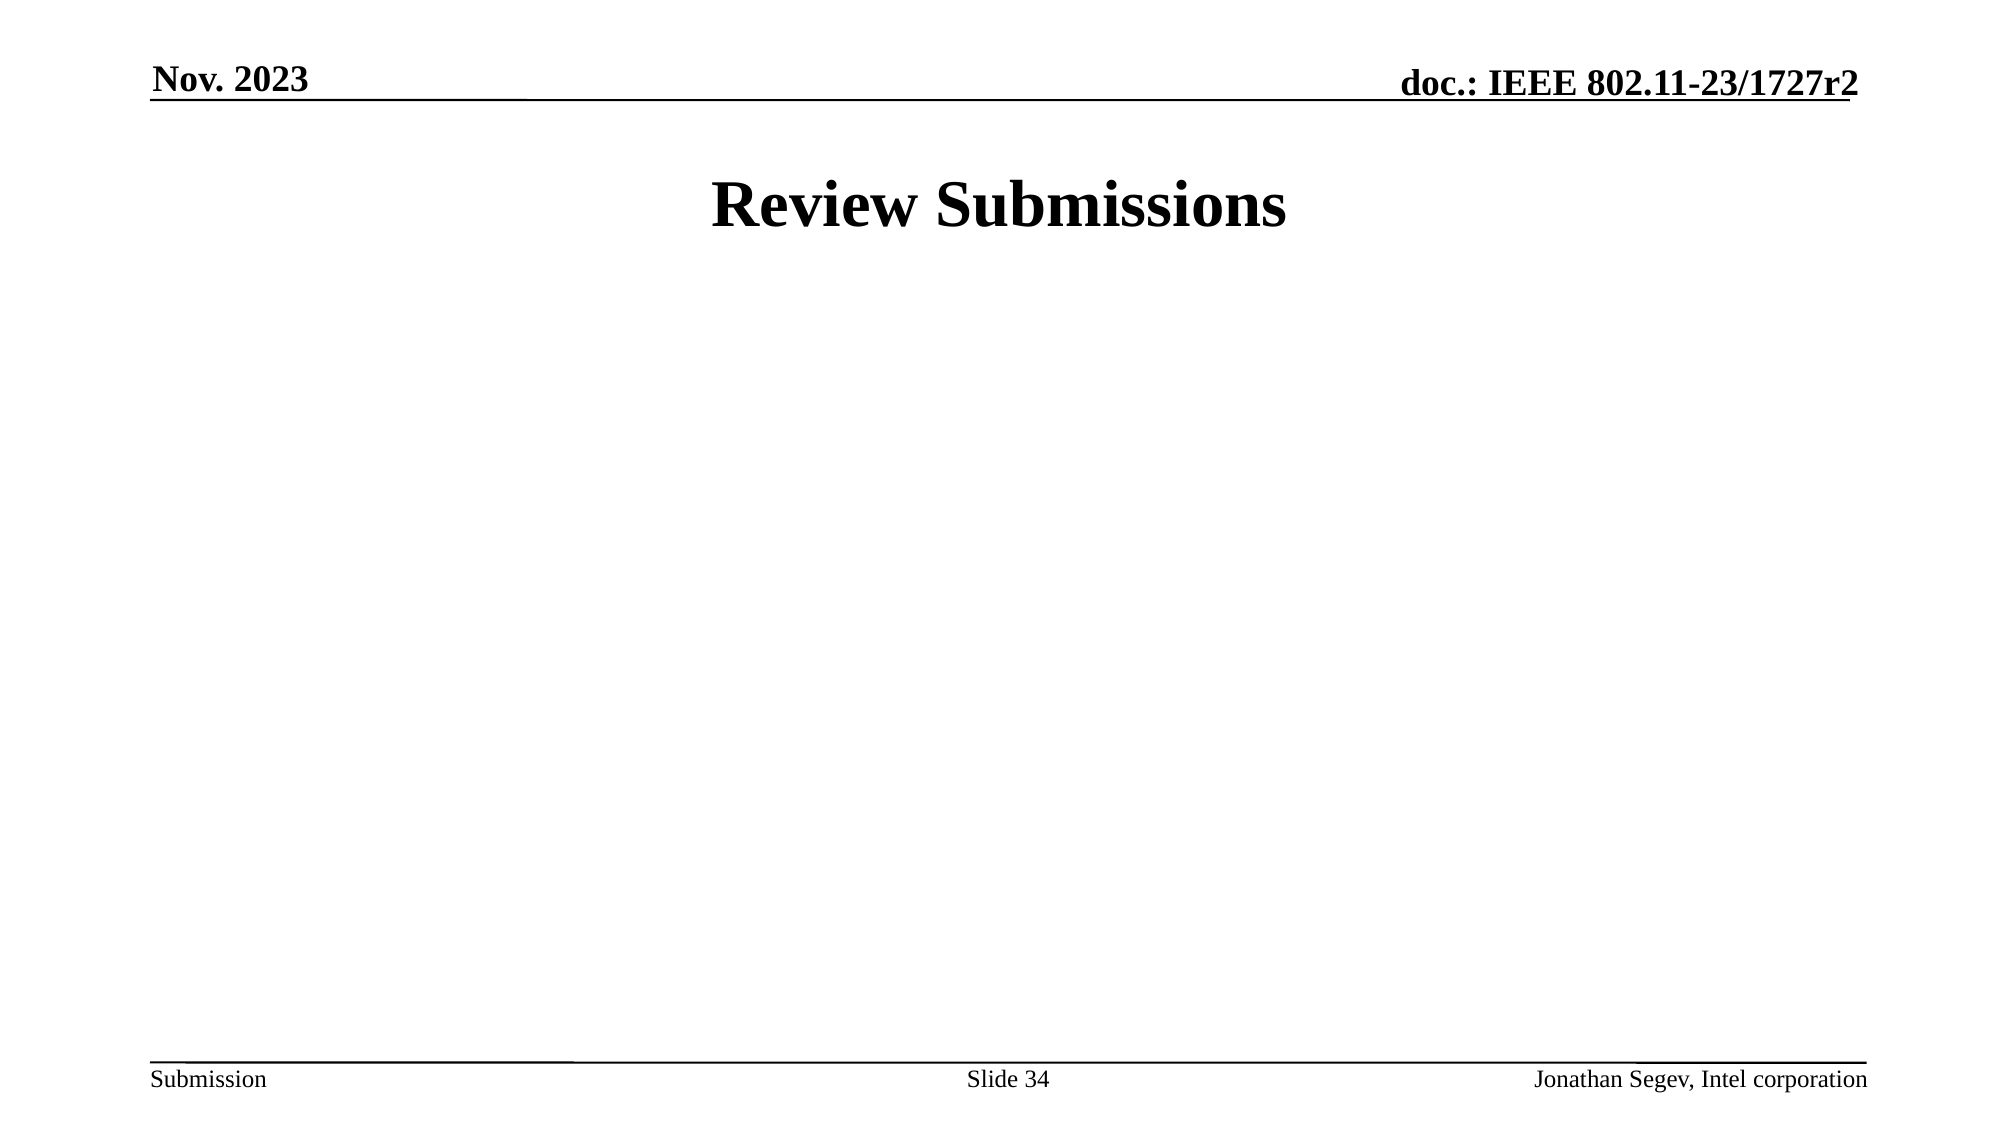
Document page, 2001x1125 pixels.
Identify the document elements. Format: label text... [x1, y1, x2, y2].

title Review Submissions [149, 112, 1850, 288]
slide_number Slide 34 [950, 1061, 1067, 1123]
footer Jonathan Segev, Intel corporation [1171, 1061, 1869, 1093]
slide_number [152, 54, 563, 100]
